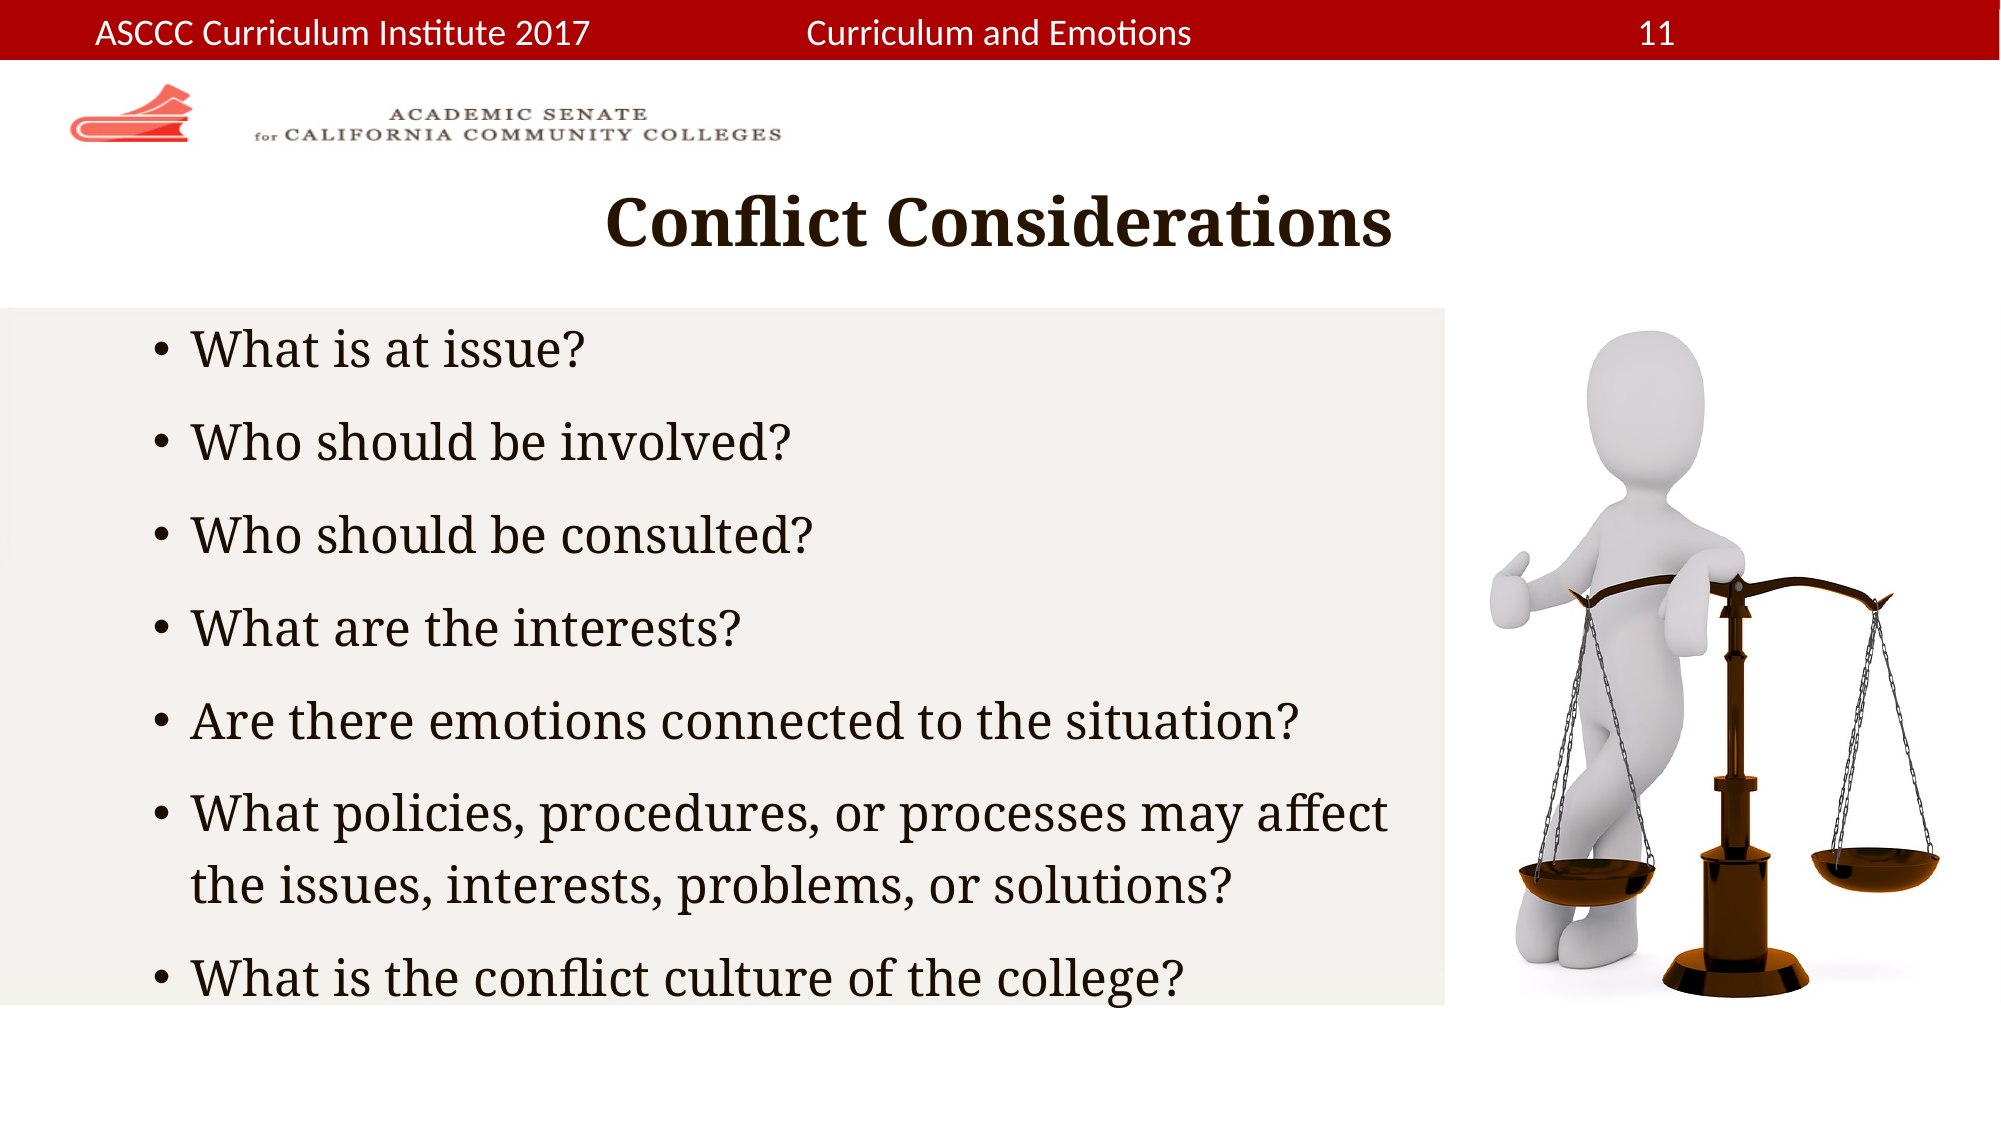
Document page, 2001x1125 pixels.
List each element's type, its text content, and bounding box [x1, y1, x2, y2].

list What is at issue? Who should be involved? Who should be consulted? What are the interests? Are there emotions connected to the situation? What policies, procedures, or processes may affect the issues, interests, problems, or solutions? What is the conflict culture of the college? [138, 299, 1445, 1013]
picture [0, 0, 2001, 1125]
title Conflict Considerations [137, 149, 1863, 300]
